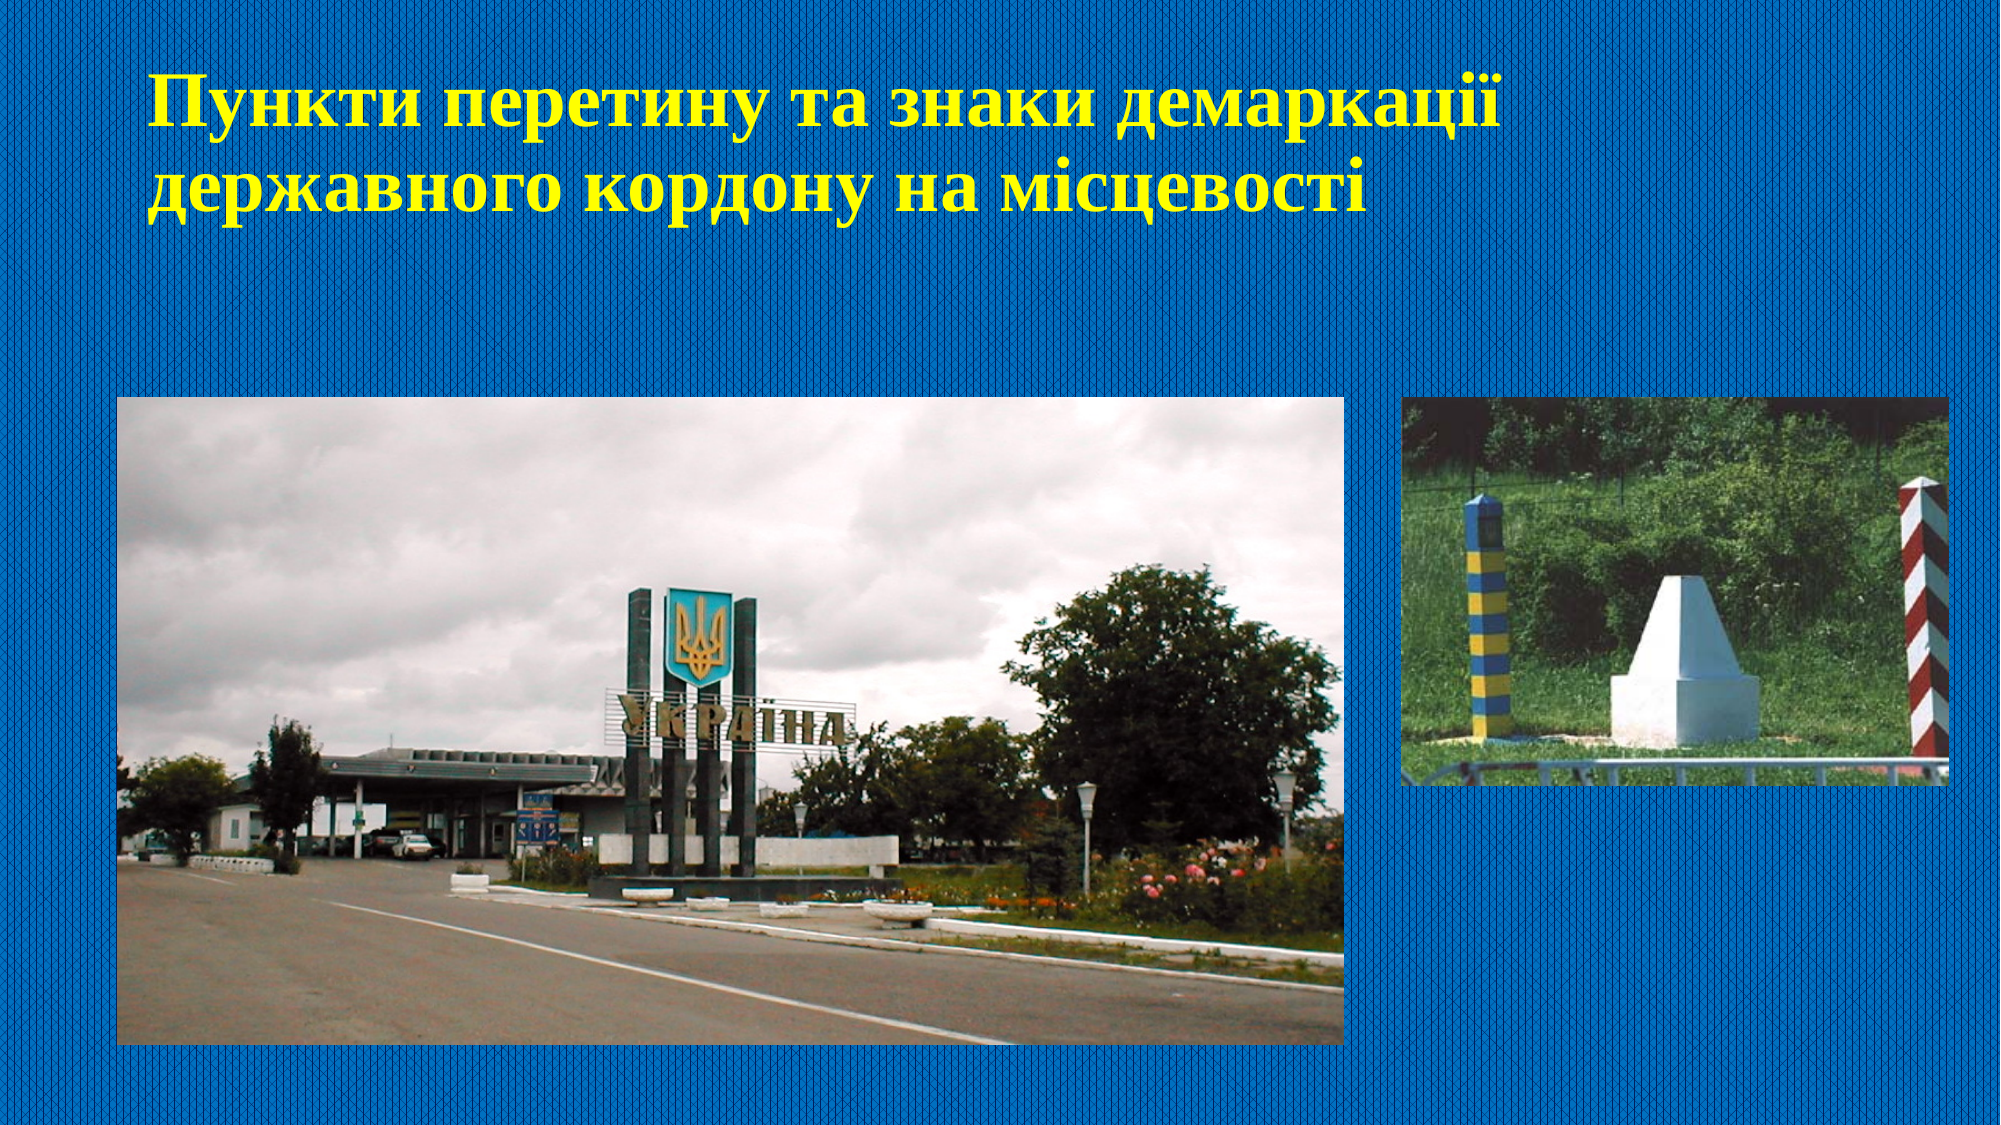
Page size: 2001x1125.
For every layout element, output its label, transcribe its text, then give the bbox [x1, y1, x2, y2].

picture [1401, 397, 1949, 786]
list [117, 397, 1344, 1045]
title Пункти перетину та знаки демаркації державного кордону на місцевості [132, 50, 1675, 238]
